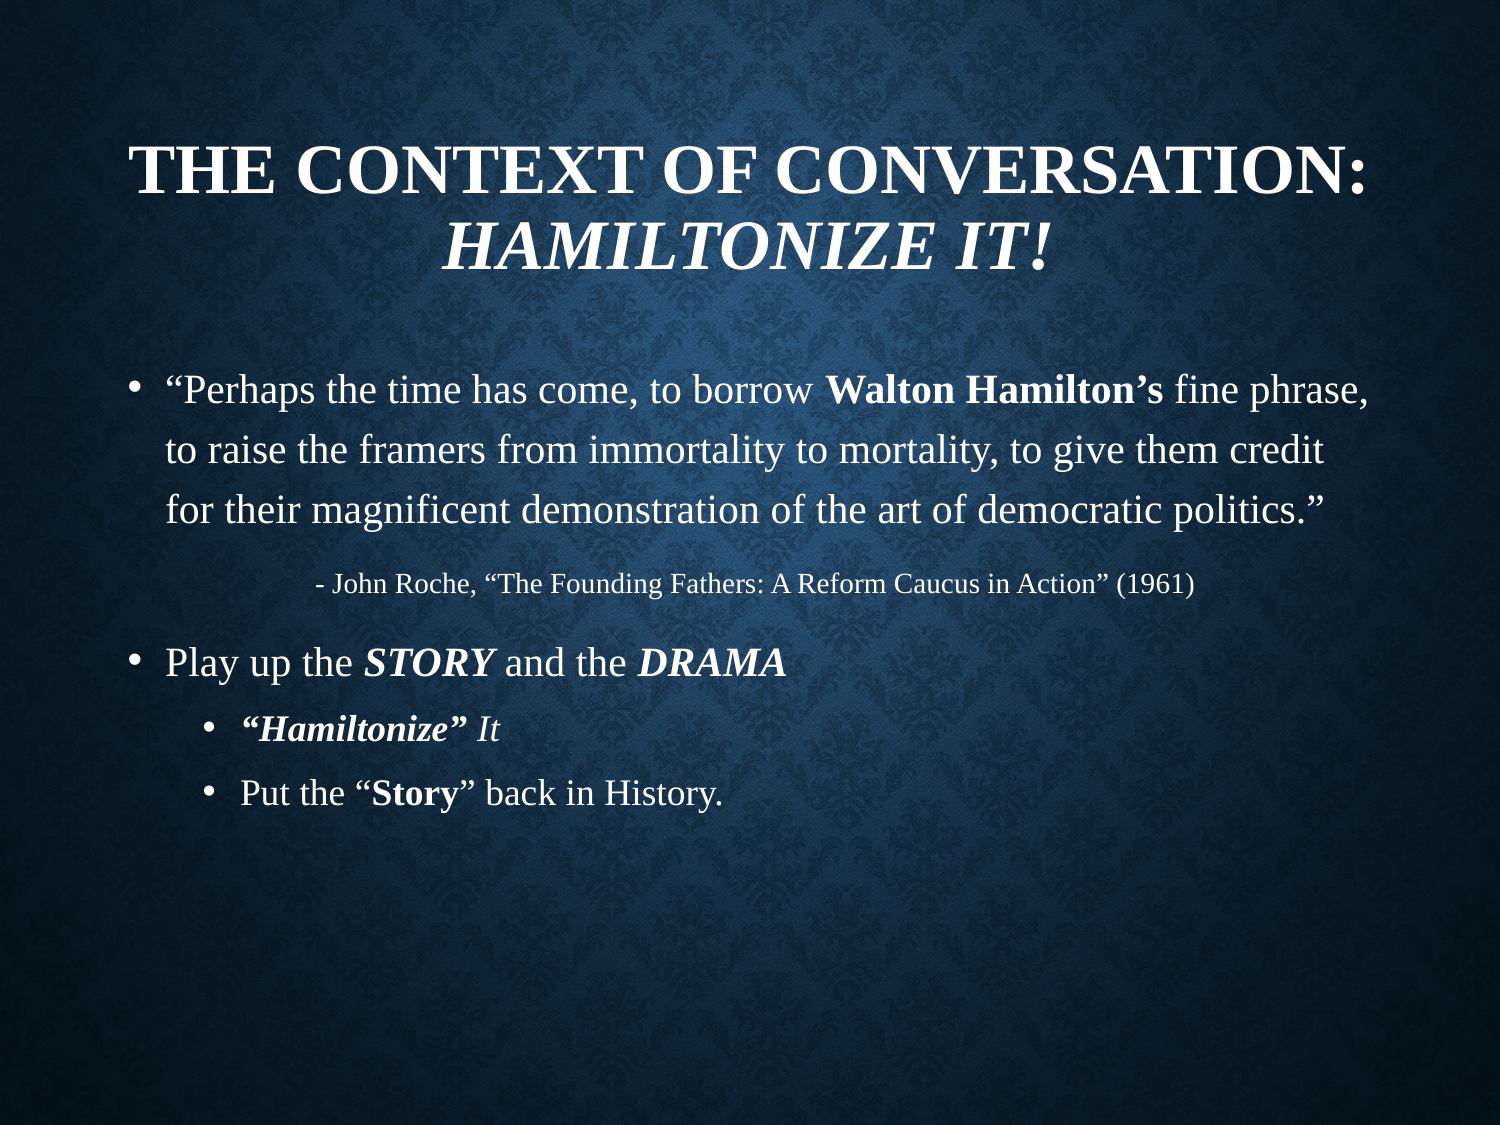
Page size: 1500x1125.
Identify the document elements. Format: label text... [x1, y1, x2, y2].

title The Context of Conversation: Hamiltonize it! [112, 99, 1387, 318]
list “Perhaps the time has come, to borrow Walton Hamilton’s fine phrase, to raise the framers from immortality to mortality, to give them credit for their magnificent demonstration of the art of democratic politics.” - John Roche, “The Founding Fathers: A Reform Caucus in Action” (1961) Play up the STORY and the DRAMA “Hamiltonize” It Put the “Story” back in History. [112, 343, 1387, 950]
